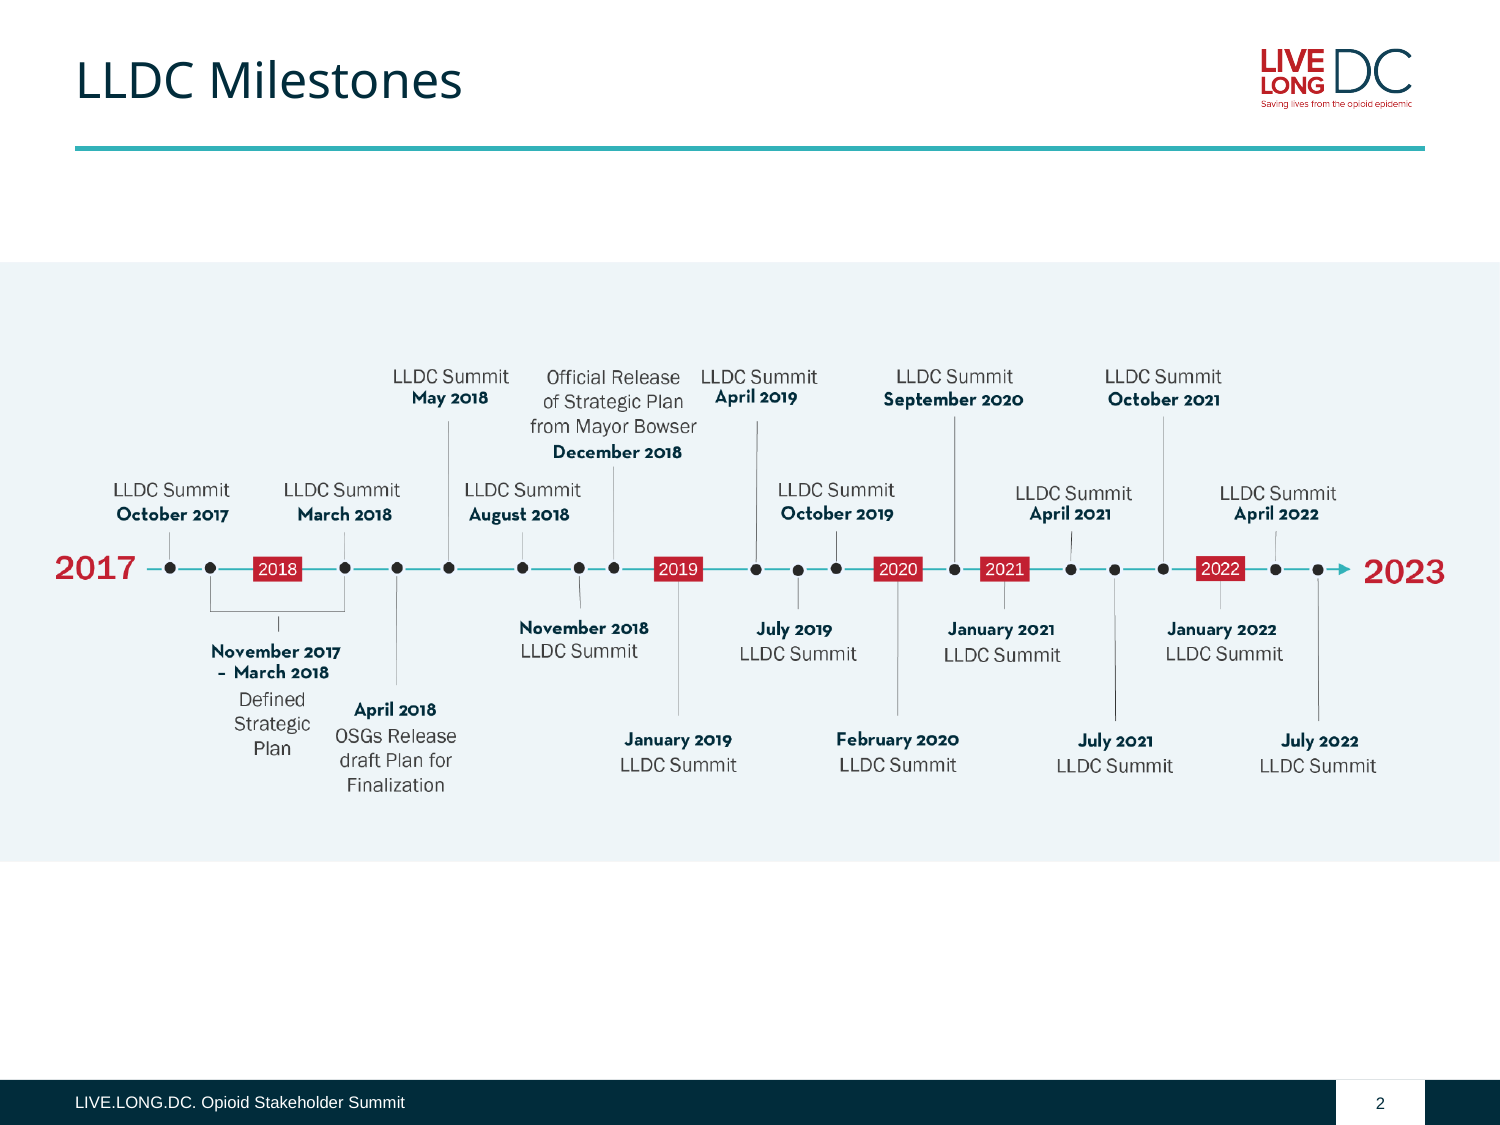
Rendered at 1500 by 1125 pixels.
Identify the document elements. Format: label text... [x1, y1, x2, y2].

slide_number 2 [1336, 1080, 1425, 1125]
footer LIVE.LONG.DC. Opioid Stakeholder Summit [75, 1080, 774, 1123]
title LLDC Milestones [75, 0, 1153, 110]
picture [0, 261, 1500, 862]
picture [1260, 38, 1412, 110]
